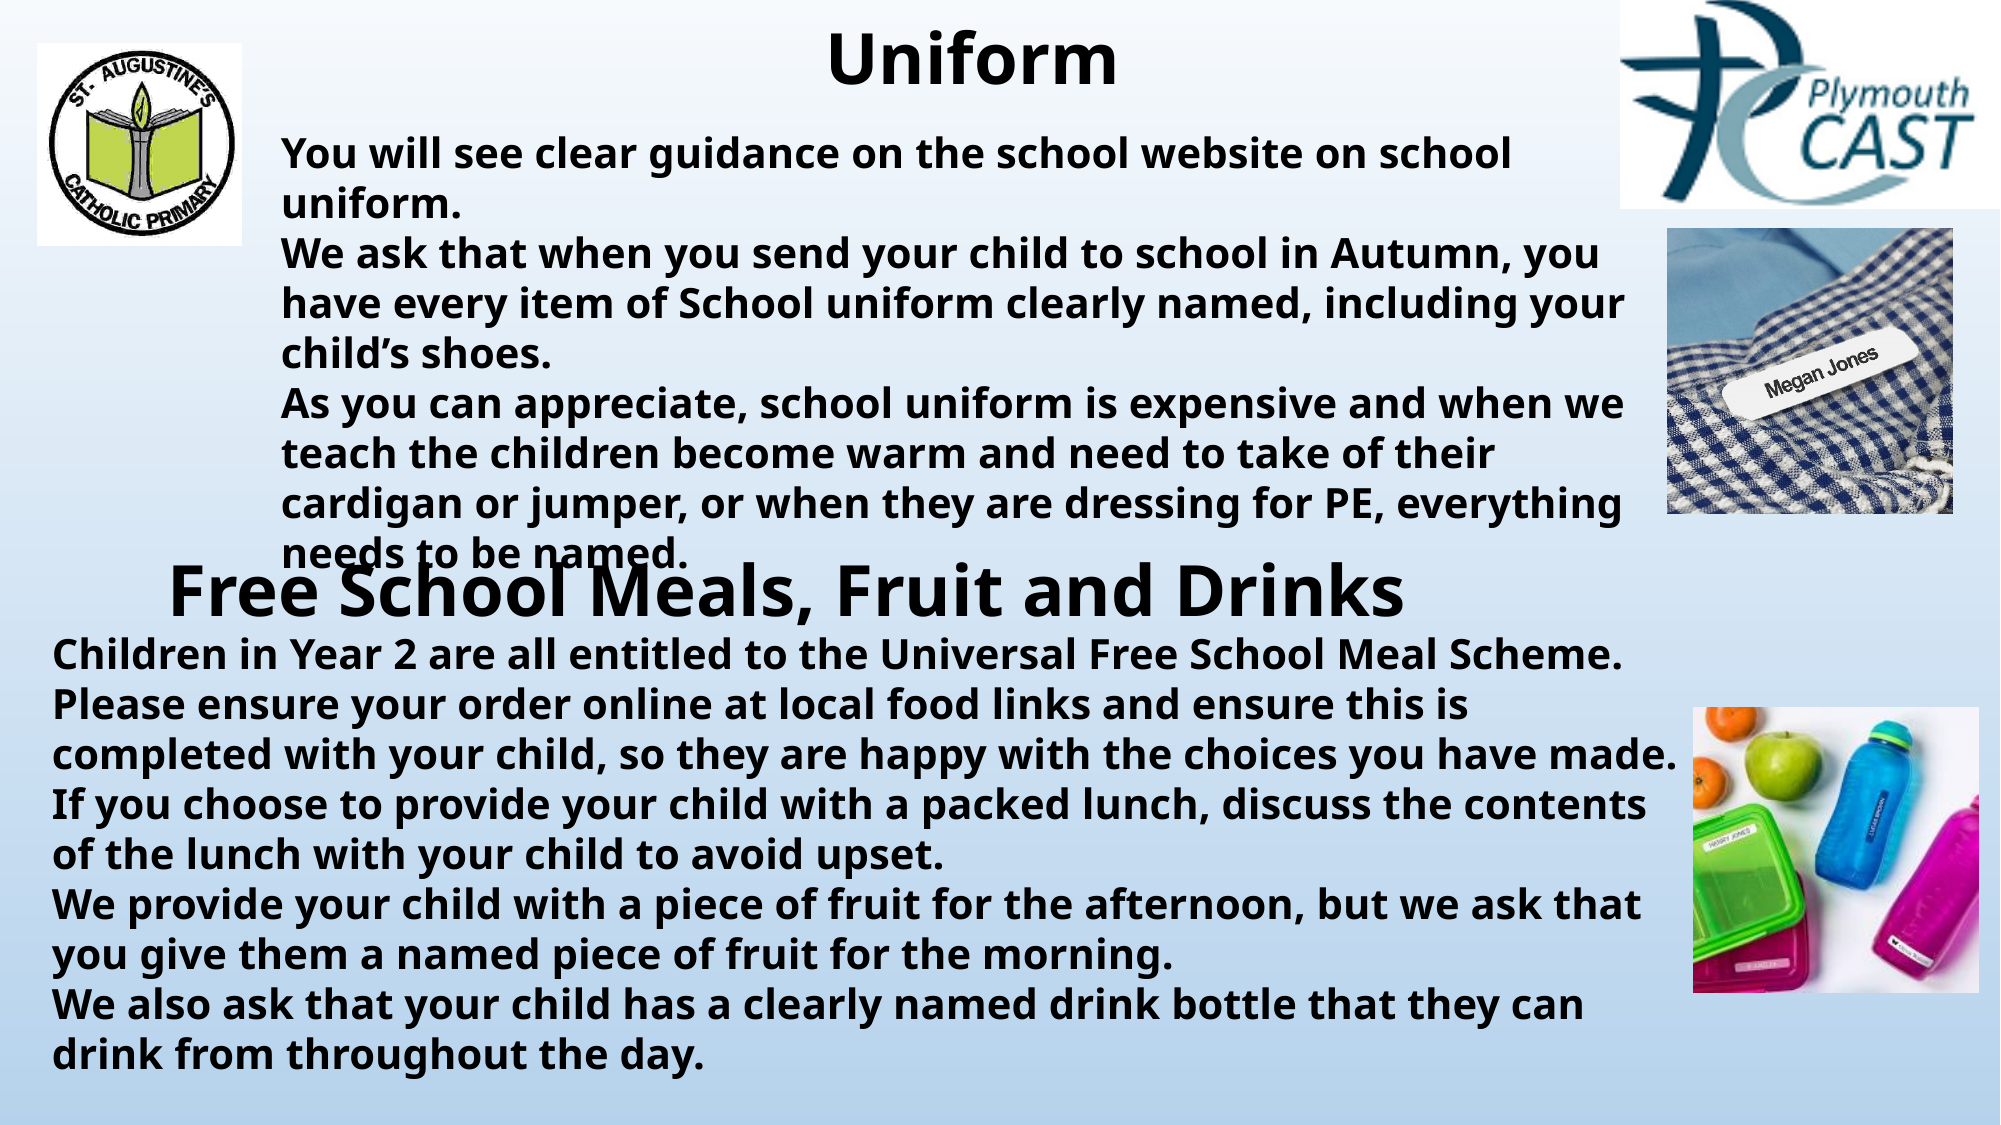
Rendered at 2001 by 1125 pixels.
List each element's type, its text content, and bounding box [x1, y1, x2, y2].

picture [1620, 0, 2000, 209]
text_box You will see clear guidance on the school website on school uniform. We ask that when you send your child to school in Autumn, you have every item of School uniform clearly named, including your child’s shoes. As you can appreciate, school uniform is expensive and when we teach the children become warm and need to take of their cardigan or jumper, or when they are dressing for PE, everything needs to be named. [265, 69, 1645, 620]
text_box Free School Meals, Fruit and Drinks [139, 537, 1435, 723]
text_box Uniform [324, 6, 1620, 69]
picture [1693, 707, 1979, 993]
picture [1667, 228, 1953, 514]
picture [36, 43, 242, 246]
text_box Children in Year 2 are all entitled to the Universal Free School Meal Scheme. Please ensure your order online at local food links and ensure this is completed with your child, so they are happy with the choices you have made. If you choose to provide your child with a packed lunch, discuss the contents of the lunch with your child to avoid upset. We provide your child with a piece of fruit for the afternoon, but we ask that you give them a named piece of fruit for the morning. We also ask that your child has a clearly named drink bottle that they can drink from throughout the day. [37, 620, 1694, 1120]
